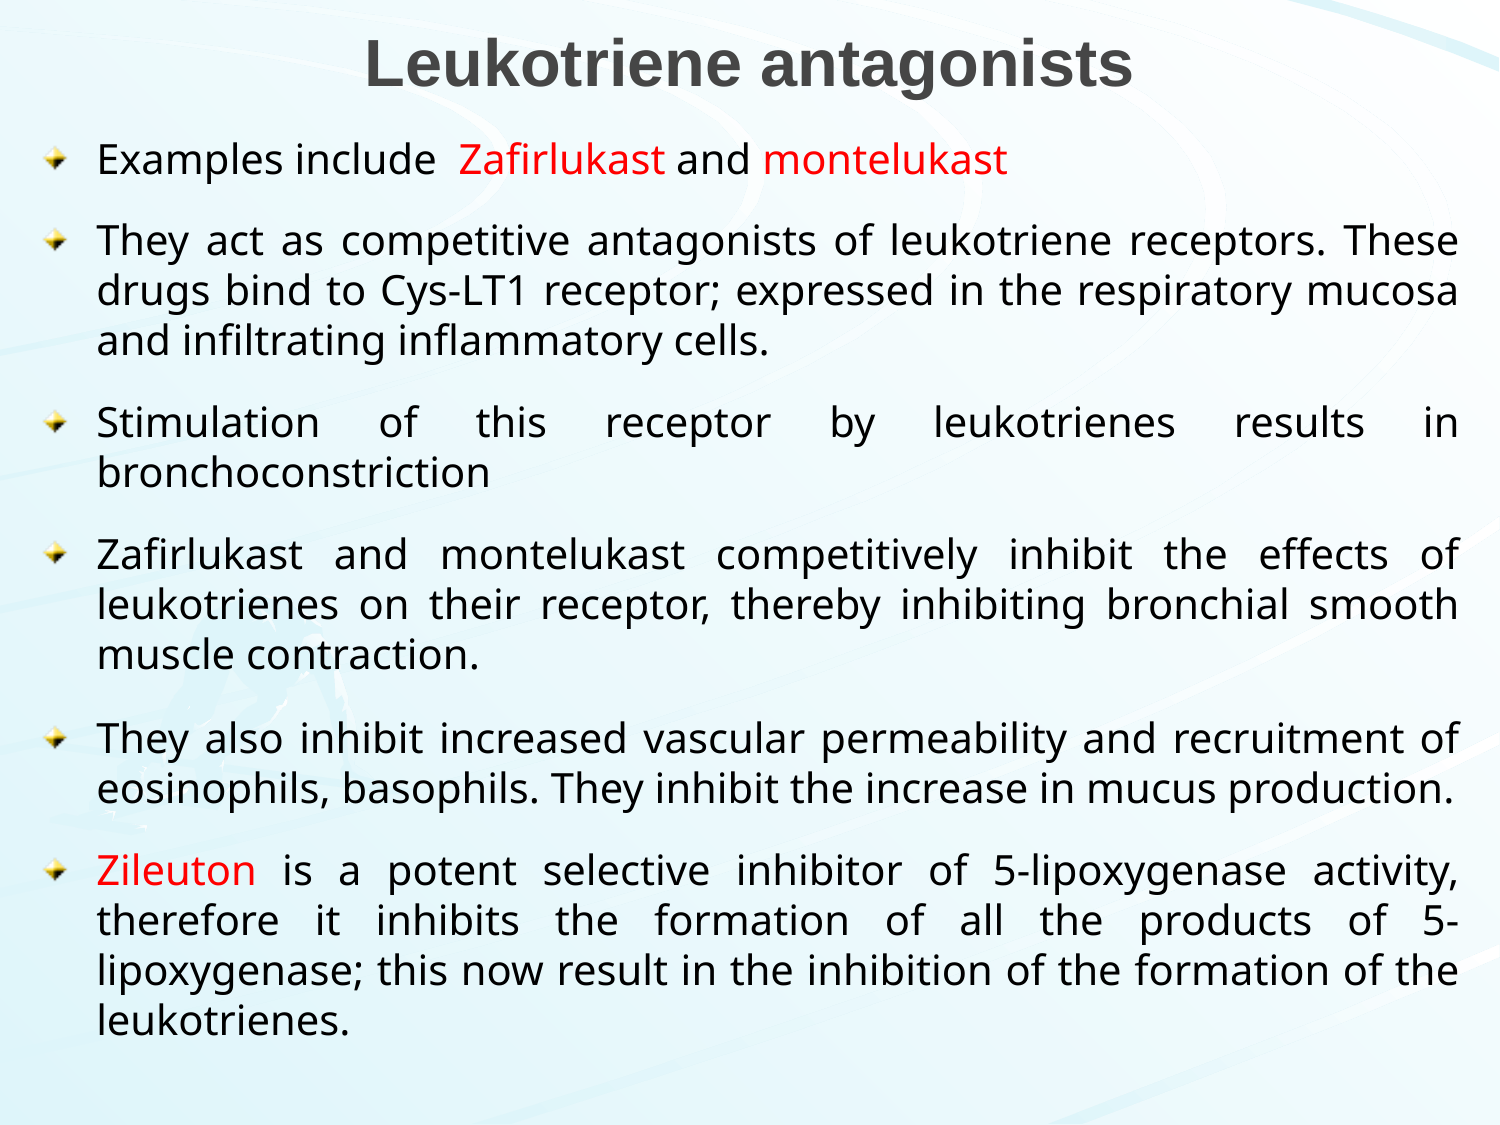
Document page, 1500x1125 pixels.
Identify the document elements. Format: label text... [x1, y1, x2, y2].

picture [39, 537, 70, 567]
picture [39, 224, 70, 254]
picture [39, 722, 70, 752]
picture [39, 854, 70, 884]
list Examples include Zafirlukast and montelukast They act as competitive antagonists of leukotriene receptors. These drugs bind to Cys-LT1 receptor; expressed in the respiratory mucosa and infiltrating inflammatory cells. Stimulation of this receptor by leukotrienes results in bronchoconstriction Zafirlukast and montelukast competitively inhibit the effects of leukotrienes on their receptor, thereby inhibiting bronchial smooth muscle contraction. They also inhibit increased vascular permeability and recruitment of eosinophils, basophils. They inhibit the increase in mucus production. Zileuton is a potent selective inhibitor of 5-lipoxygenase activity, therefore it inhibits the formation of all the products of 5-lipoxygenase; this now result in the inhibition of the formation of the leukotrienes. [24, 125, 1475, 1100]
picture [39, 406, 70, 436]
title Leukotriene antagonists [75, 24, 1425, 108]
picture [39, 142, 70, 173]
